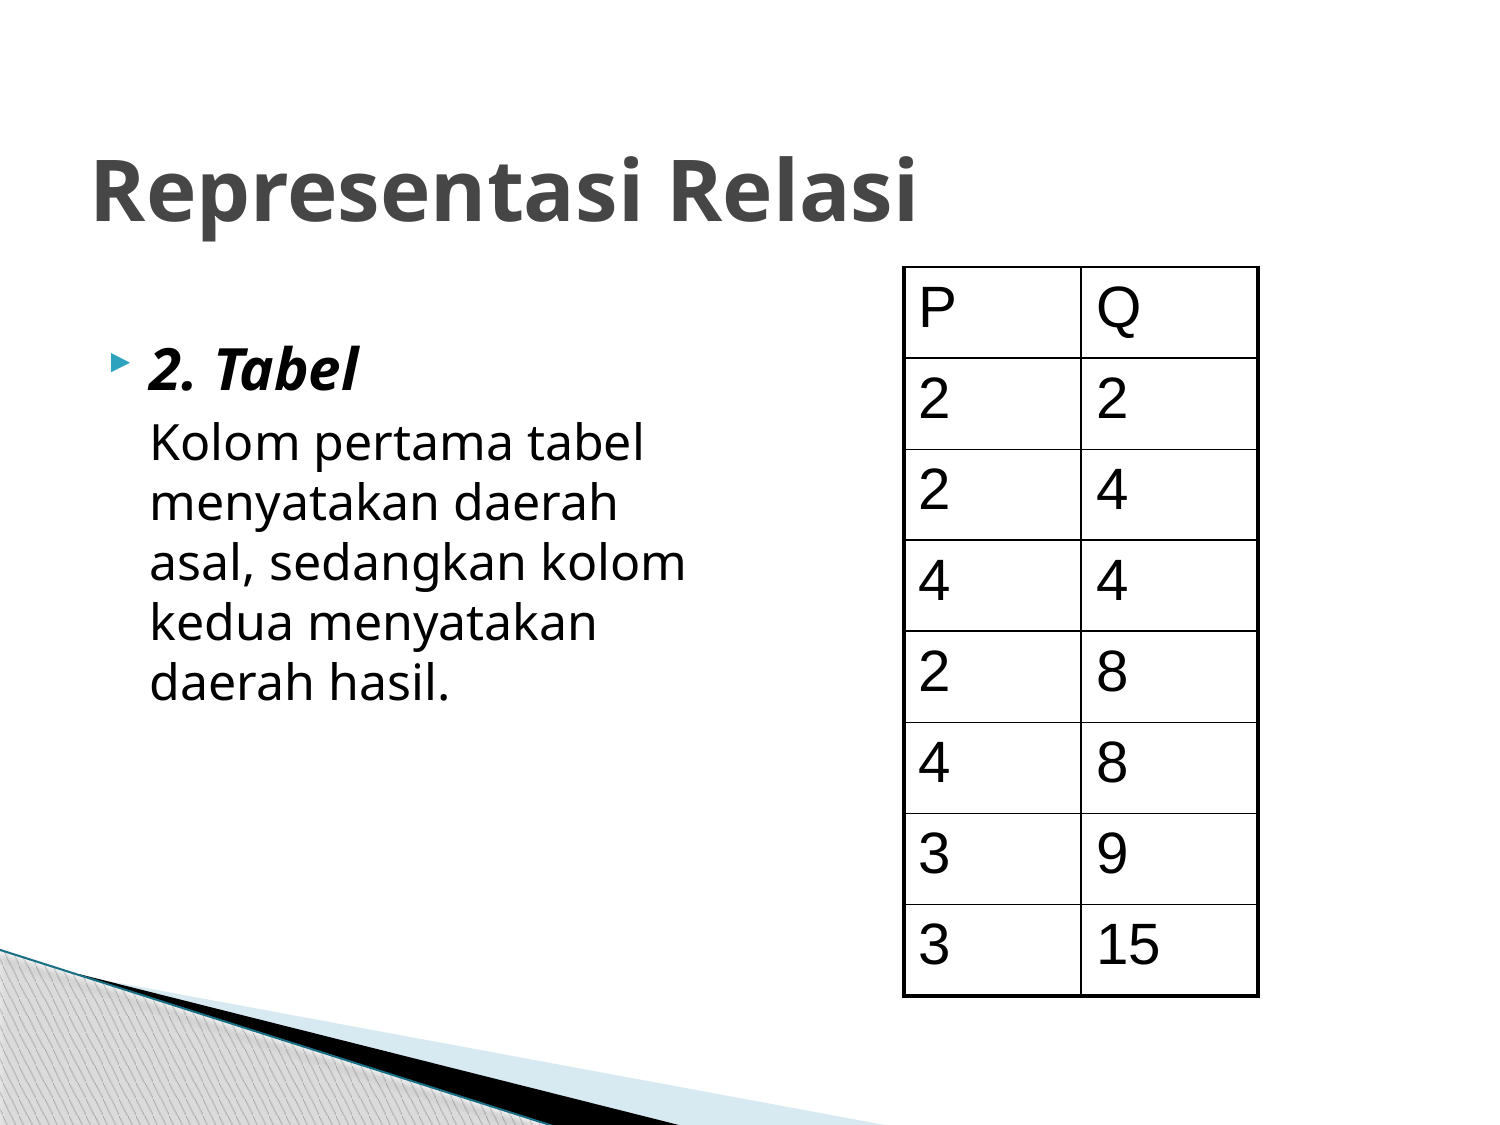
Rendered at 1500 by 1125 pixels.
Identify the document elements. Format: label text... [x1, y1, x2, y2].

table_cell 4 [1082, 450, 1256, 539]
title Representasi Relasi [75, 75, 1425, 300]
table_header Q [1082, 268, 1256, 357]
list 2. Tabel Kolom pertama tabel menyatakan daerah asal, sedangkan kolom kedua menyatakan daerah hasil. [75, 324, 750, 963]
table_header P [906, 268, 1080, 357]
table_cell 3 [906, 814, 1080, 904]
table_cell 2 [1082, 359, 1256, 449]
table_cell 3 [906, 905, 1080, 994]
table_cell 9 [1082, 814, 1256, 904]
table_cell 4 [906, 541, 1080, 630]
table_cell 8 [1082, 632, 1256, 722]
table_cell 2 [906, 450, 1080, 539]
table_cell 4 [906, 723, 1080, 813]
table_cell 15 [1082, 905, 1256, 994]
table_cell 8 [1082, 723, 1256, 813]
table_cell 4 [1082, 541, 1256, 630]
table_cell 2 [906, 359, 1080, 449]
table_cell 2 [906, 632, 1080, 722]
